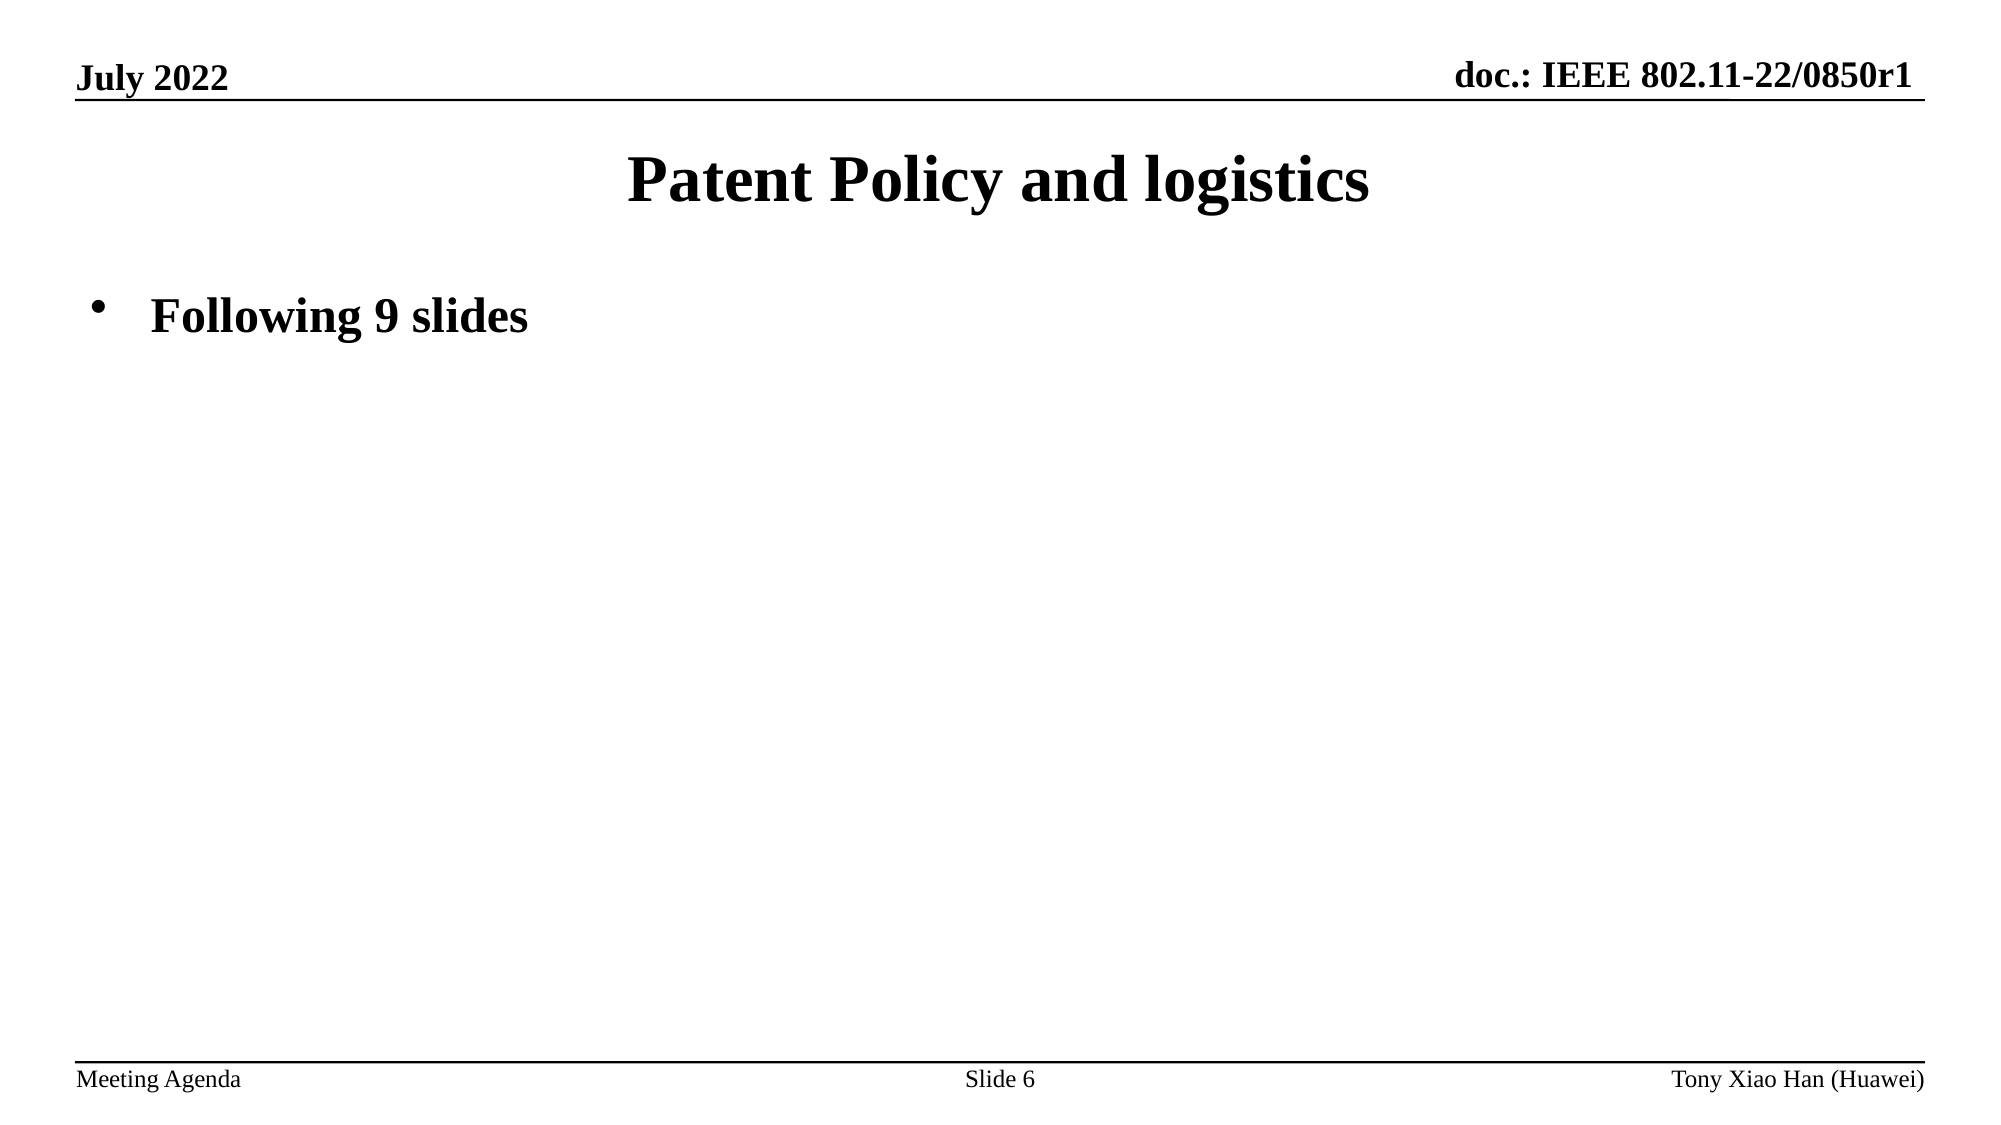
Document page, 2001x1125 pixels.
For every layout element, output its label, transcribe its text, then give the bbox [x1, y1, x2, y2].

text_box Patent Policy and logistics [362, 87, 1638, 263]
text_box Following 9 slides [75, 274, 1925, 950]
